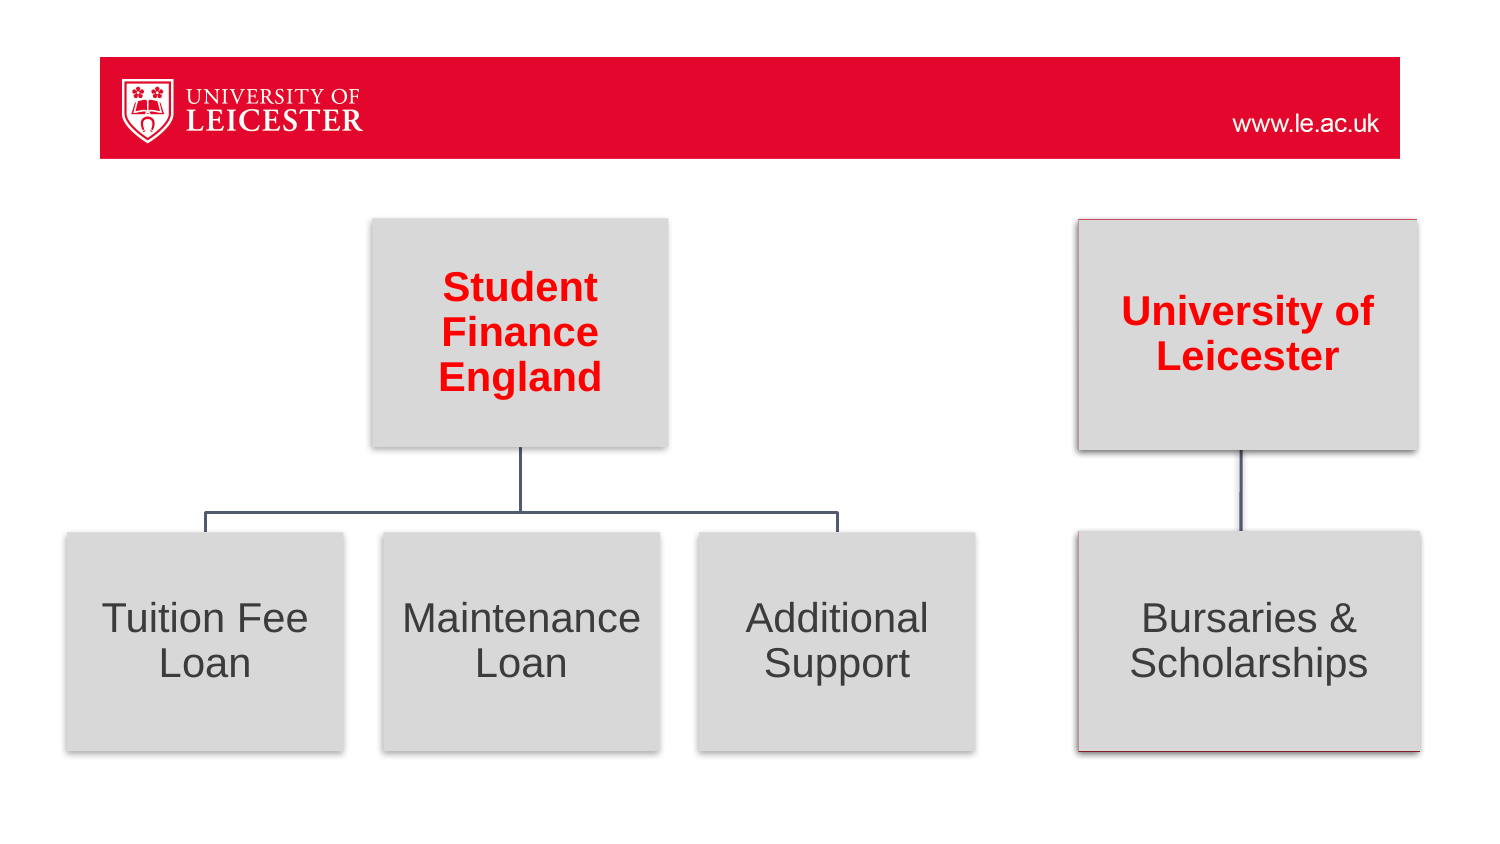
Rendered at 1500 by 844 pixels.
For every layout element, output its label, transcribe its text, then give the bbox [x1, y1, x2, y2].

text_box Maintenance Loan [383, 532, 660, 752]
text_box Tuition Fee Loan [67, 532, 344, 752]
text_box Additional Support [698, 532, 976, 752]
text_box Student Finance England [372, 218, 669, 448]
text_box [205, 456, 521, 530]
picture [100, 57, 1400, 159]
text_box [1078, 219, 1421, 752]
text_box [521, 456, 838, 530]
